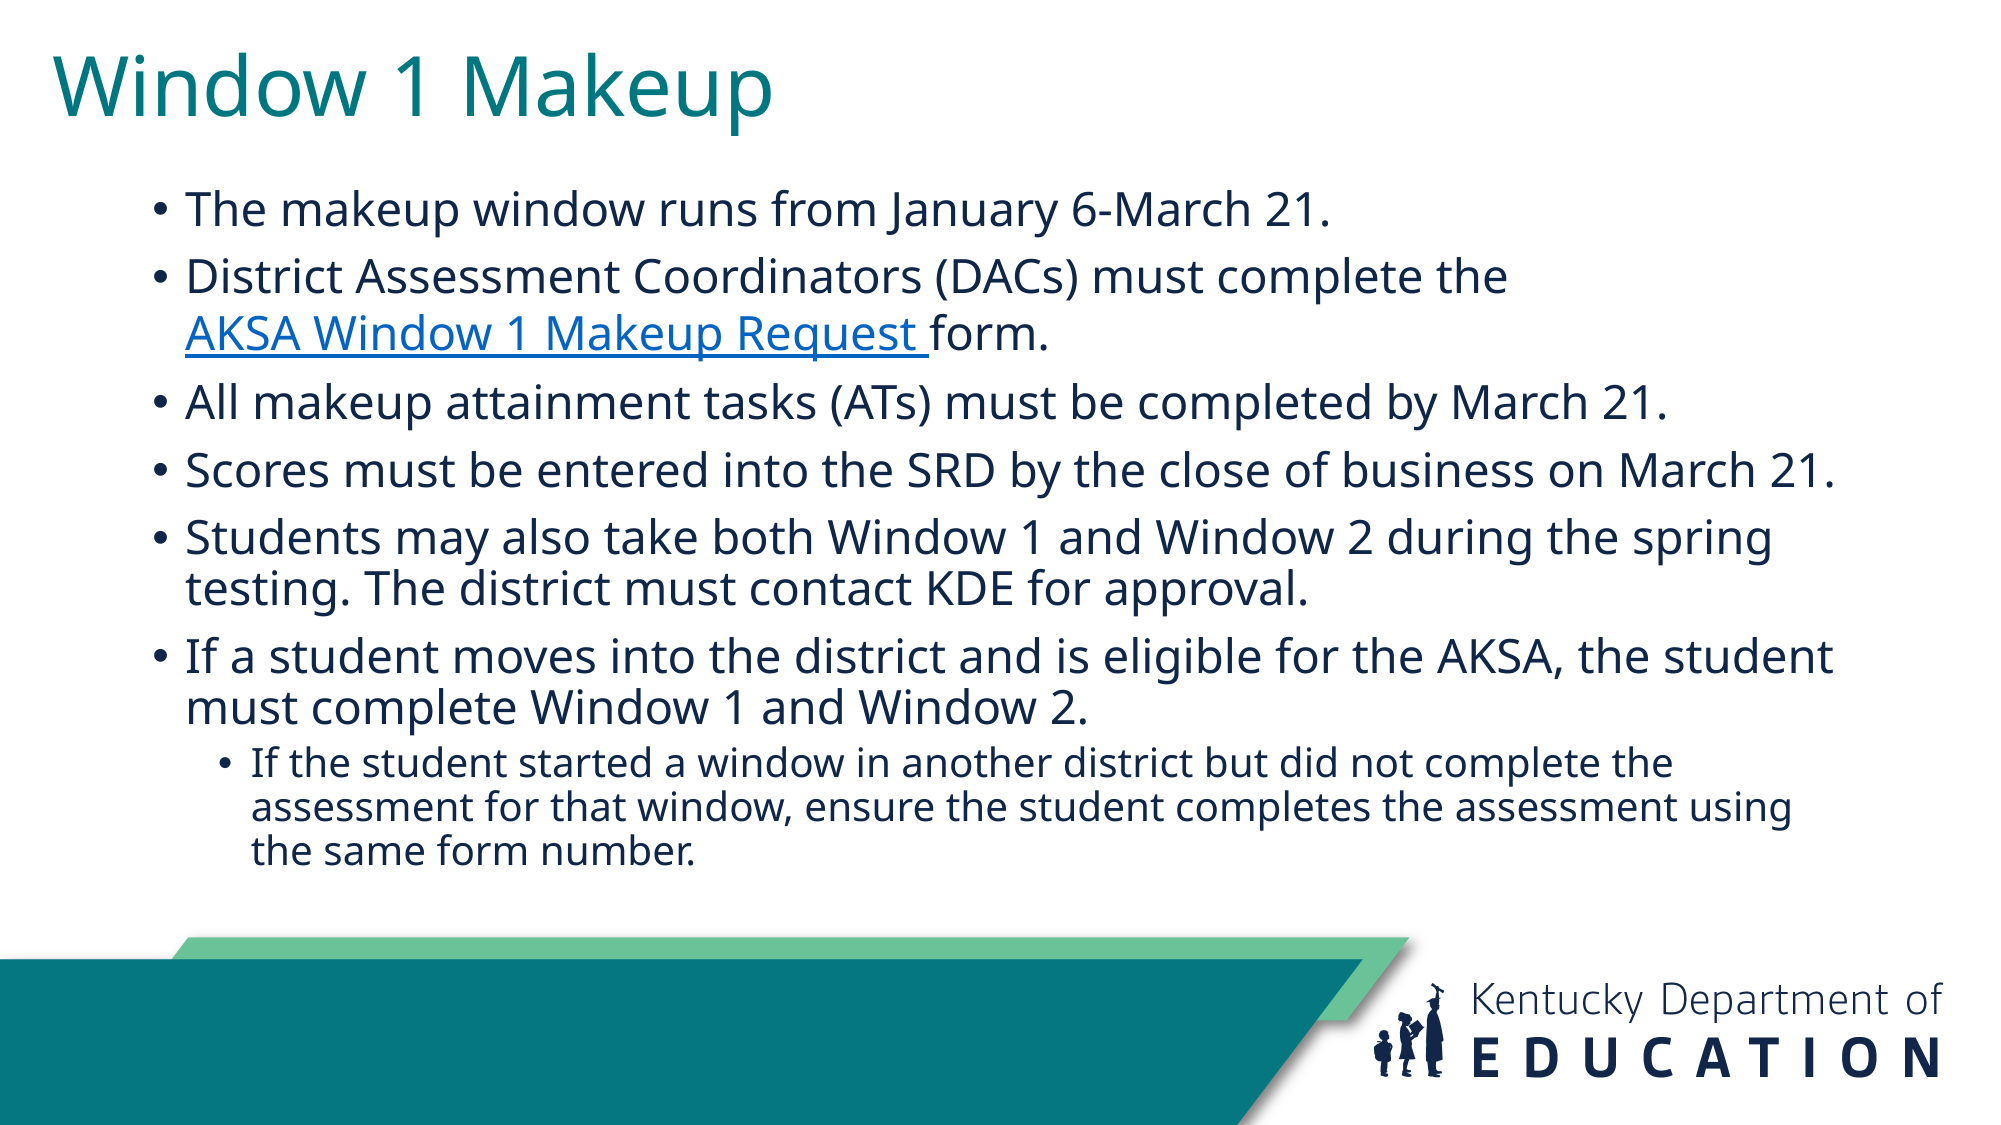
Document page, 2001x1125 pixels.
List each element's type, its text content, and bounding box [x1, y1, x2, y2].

title Window 1 Makeup [0, 0, 1725, 179]
list The makeup window runs from January 6-March 21. District Assessment Coordinators (DACs) must complete the AKSA Window 1 Makeup Request form. All makeup attainment tasks (ATs) must be completed by March 21. Scores must be entered into the SRD by the close of business on March 21. Students may also take both Window 1 and Window 2 during the spring testing. The district must contact KDE for approval. If a student moves into the district and is eligible for the AKSA, the student must complete Window 1 and Window 2. If the student started a window in another district but did not complete the assessment for that window, ensure the student completes the assessment using the same form number. [137, 178, 1863, 892]
picture [0, 0, 2001, 1125]
